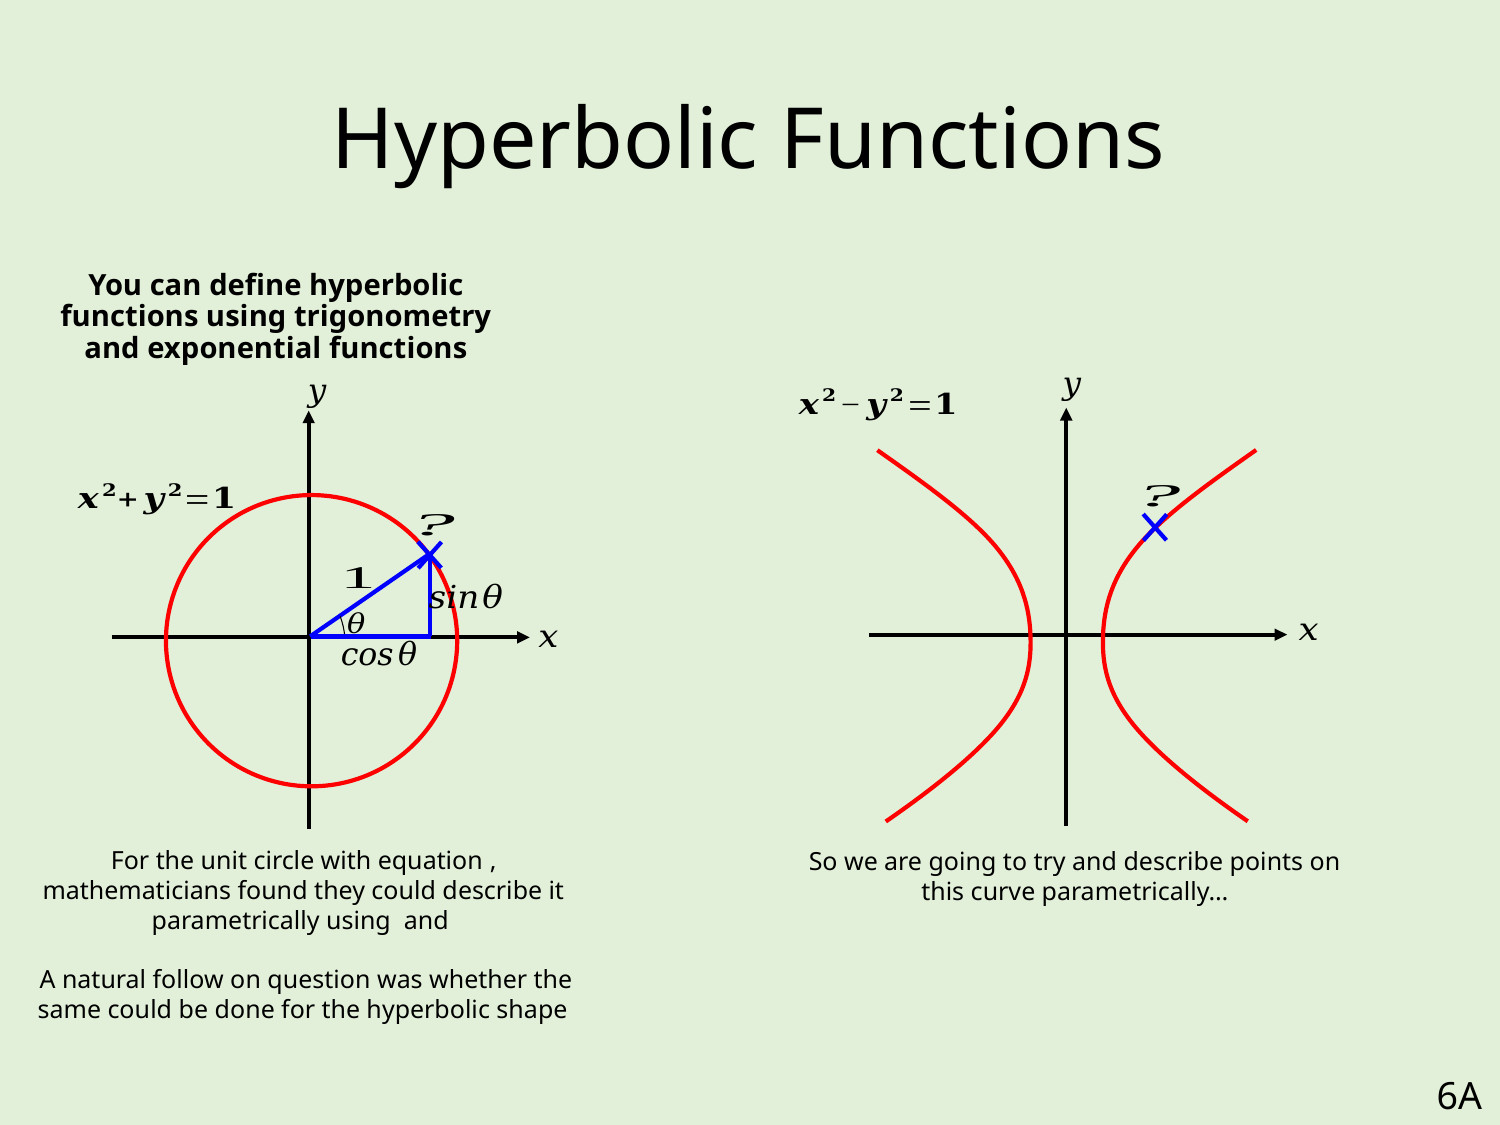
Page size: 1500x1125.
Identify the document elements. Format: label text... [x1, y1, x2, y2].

text_box [309, 639, 320, 788]
text_box [309, 494, 320, 627]
list You can define hyperbolic functions using trigonometry and exponential functions [24, 262, 528, 1005]
text_box [321, 494, 419, 554]
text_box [310, 554, 429, 636]
text_box [876, 449, 1032, 823]
text_box [164, 494, 308, 788]
text_box So we are going to try and describe points on this curve parametrically… [784, 838, 1366, 913]
text_box 6A [1421, 1064, 1497, 1125]
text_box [417, 541, 442, 569]
text_box [1101, 449, 1257, 823]
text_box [1143, 513, 1167, 541]
text_box [270, 628, 308, 643]
text_box [321, 569, 459, 788]
title Hyperbolic Functions [101, 59, 1396, 223]
